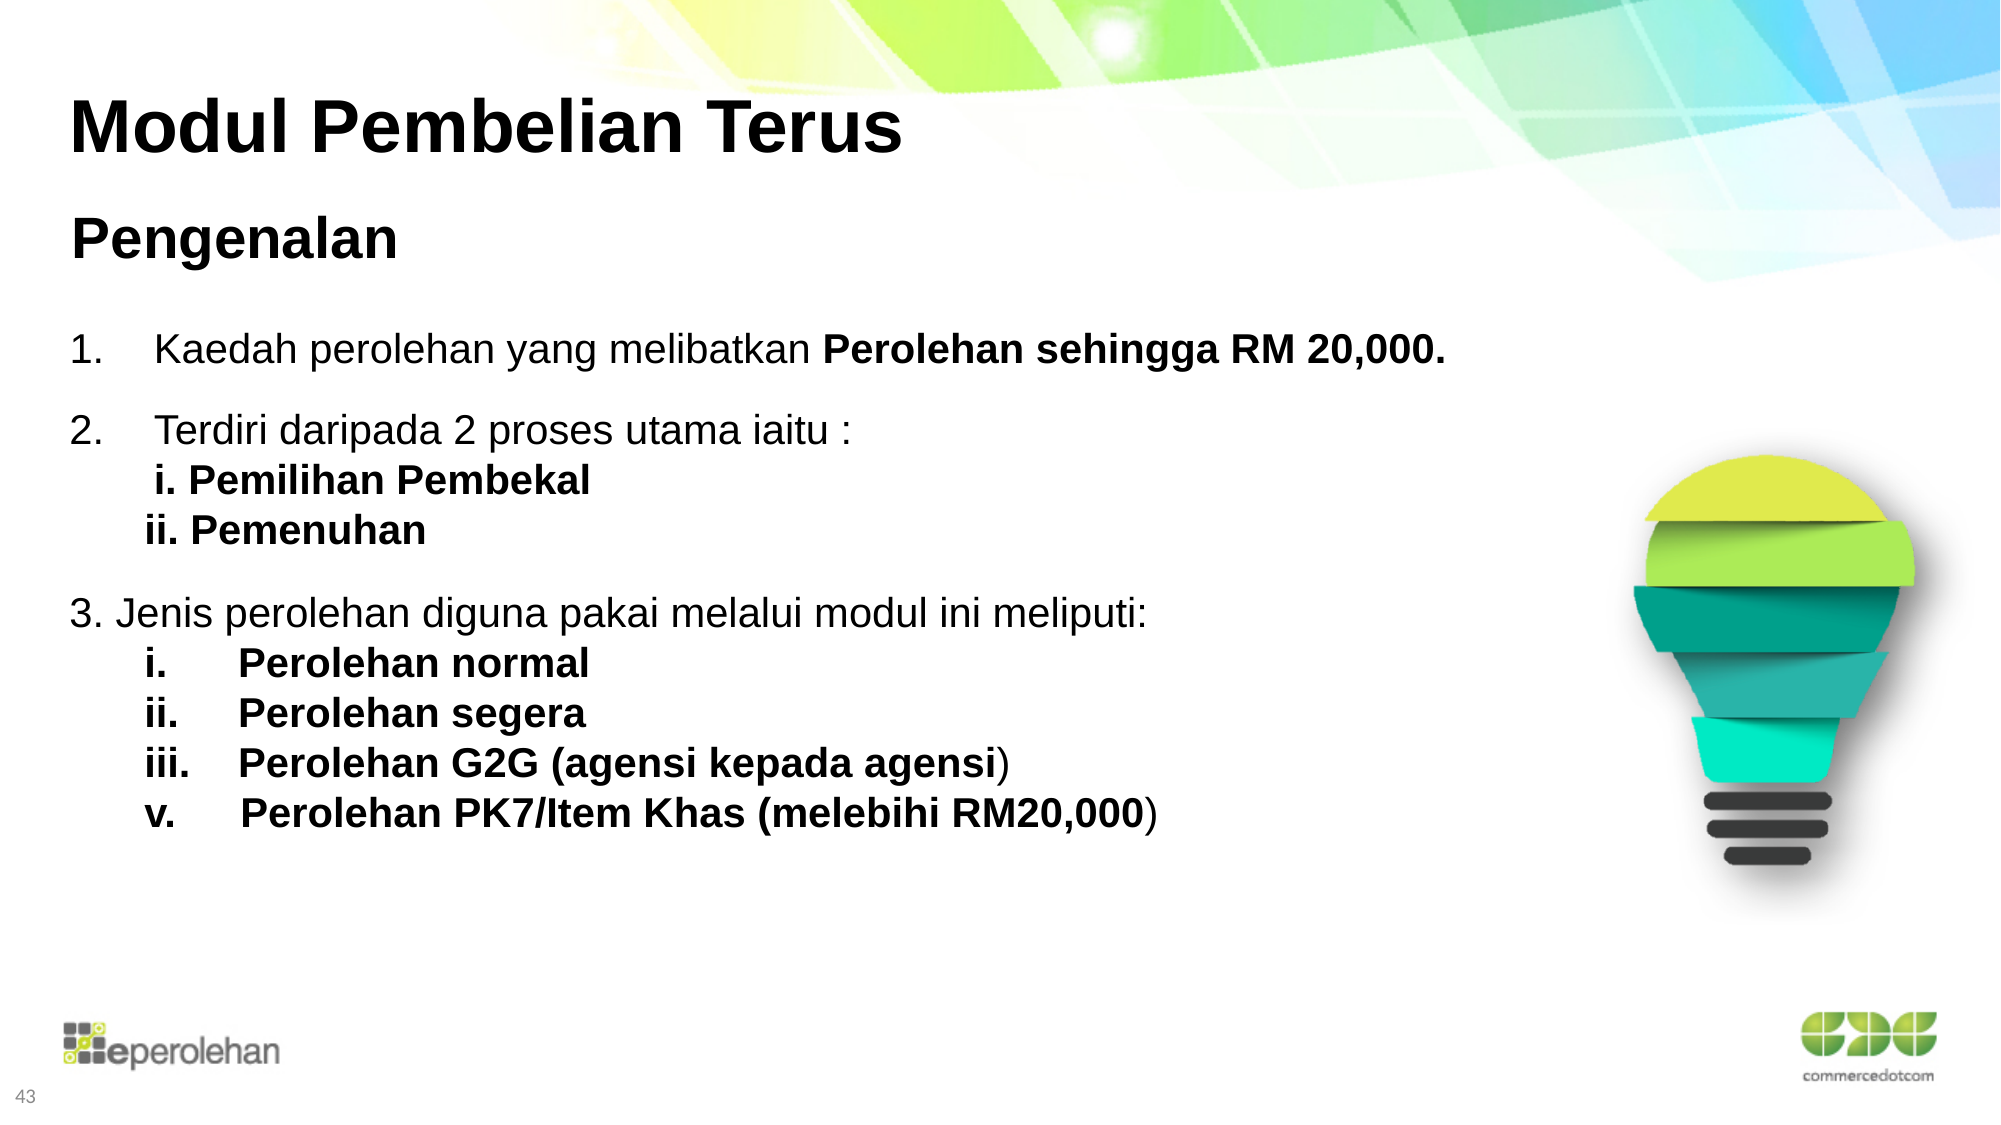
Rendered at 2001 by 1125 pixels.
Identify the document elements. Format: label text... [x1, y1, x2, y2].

text_box Modul Pembelian Terus [54, 69, 2000, 175]
text_box 3. Jenis perolehan diguna pakai melalui modul ini meliputi: Perolehan normal Perolehan segera Perolehan G2G (agensi kepada agensi) Perolehan PK7/Item Khas (melebihi RM20,000) [54, 578, 1647, 994]
text_box Kaedah perolehan yang melibatkan Perolehan sehingga RM 20,000. [54, 313, 2000, 379]
picture [0, 0, 2001, 1125]
text_box Pengenalan [57, 193, 414, 278]
text_box Terdiri daripada 2 proses utama iaitu : i. Pemilihan Pembekal ii. Pemenuhan [54, 395, 1899, 561]
slide_number 43 [0, 1065, 467, 1125]
